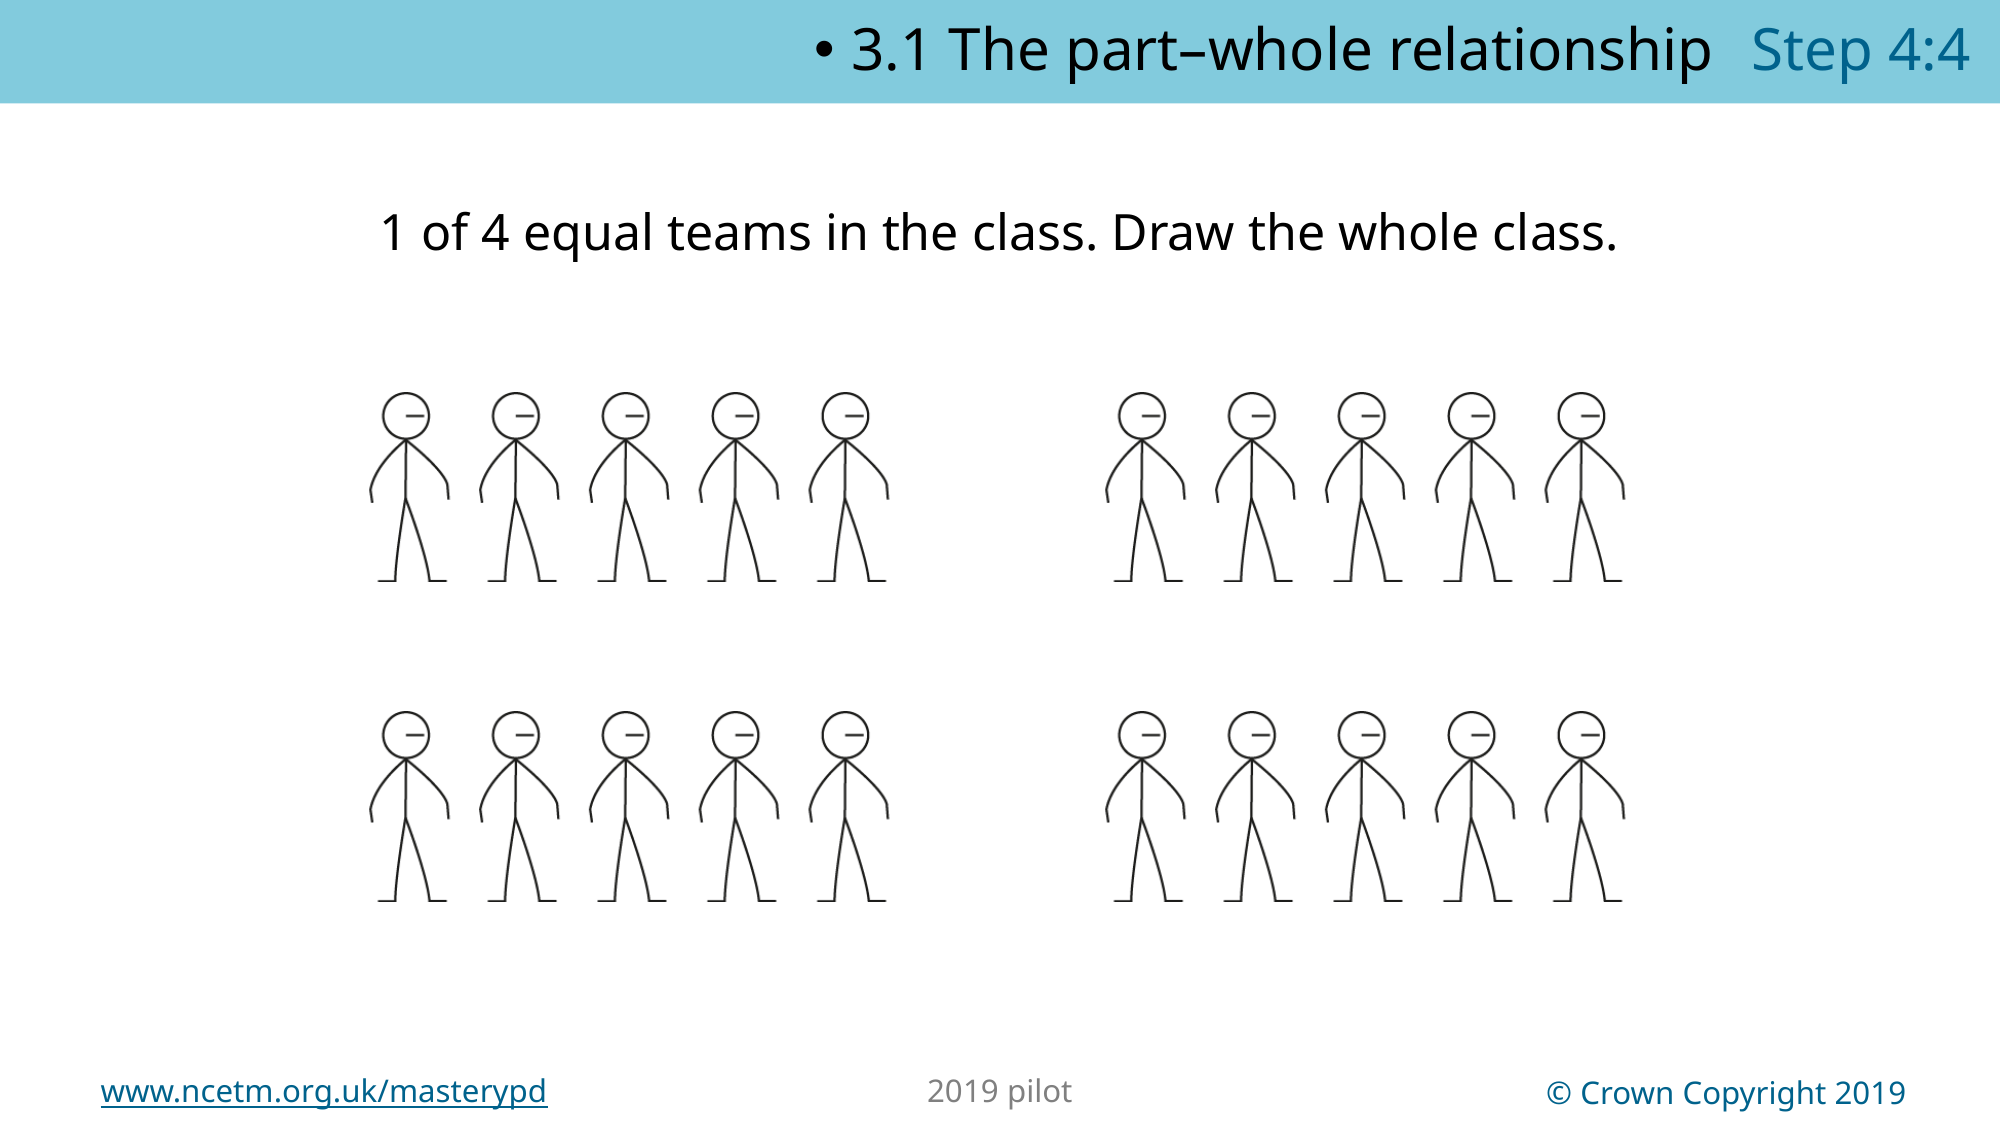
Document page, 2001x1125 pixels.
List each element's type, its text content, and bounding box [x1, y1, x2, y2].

picture [1094, 711, 1642, 902]
picture [1094, 392, 1642, 582]
text_box 1 of 4 equal teams in the class. Draw the whole class. [364, 193, 1636, 269]
picture [358, 392, 906, 582]
picture [358, 711, 906, 902]
list 3.1 The part–whole relationship Step 4:4 [0, 0, 2000, 104]
